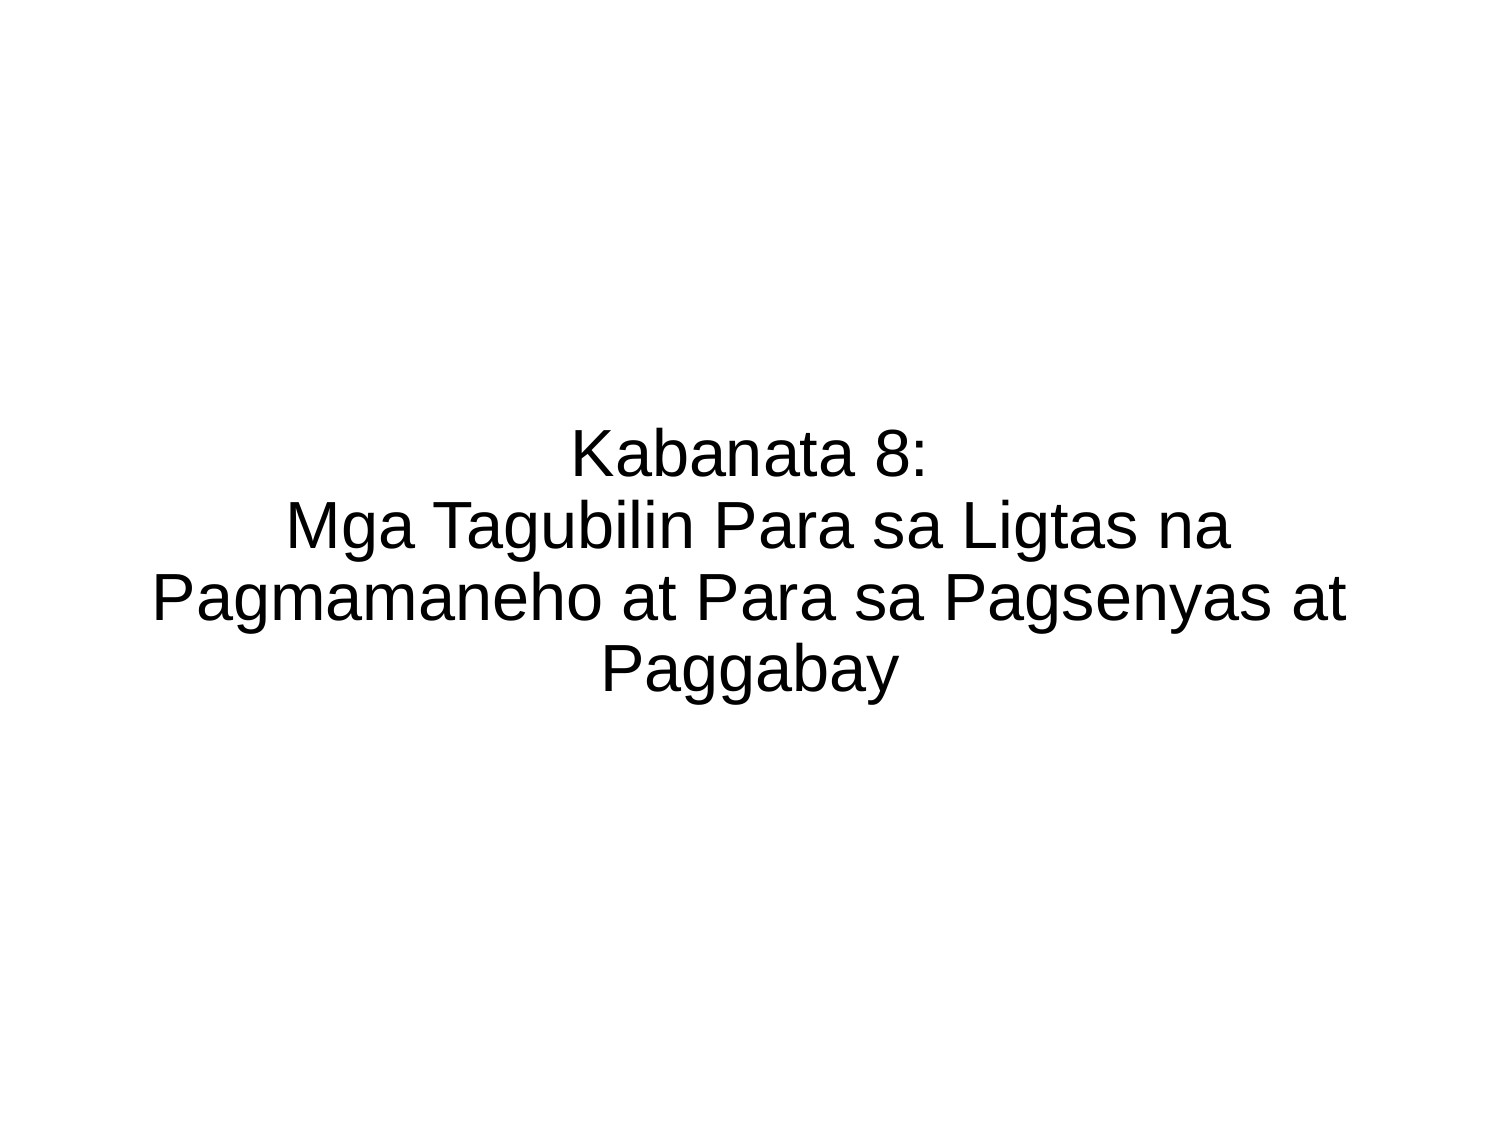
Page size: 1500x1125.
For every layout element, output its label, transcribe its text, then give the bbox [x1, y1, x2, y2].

title Kabanata 8: Mga Tagubilin Para sa Ligtas na Pagmamaneho at Para sa Pagsenyas at Paggabay [18, 411, 1482, 714]
